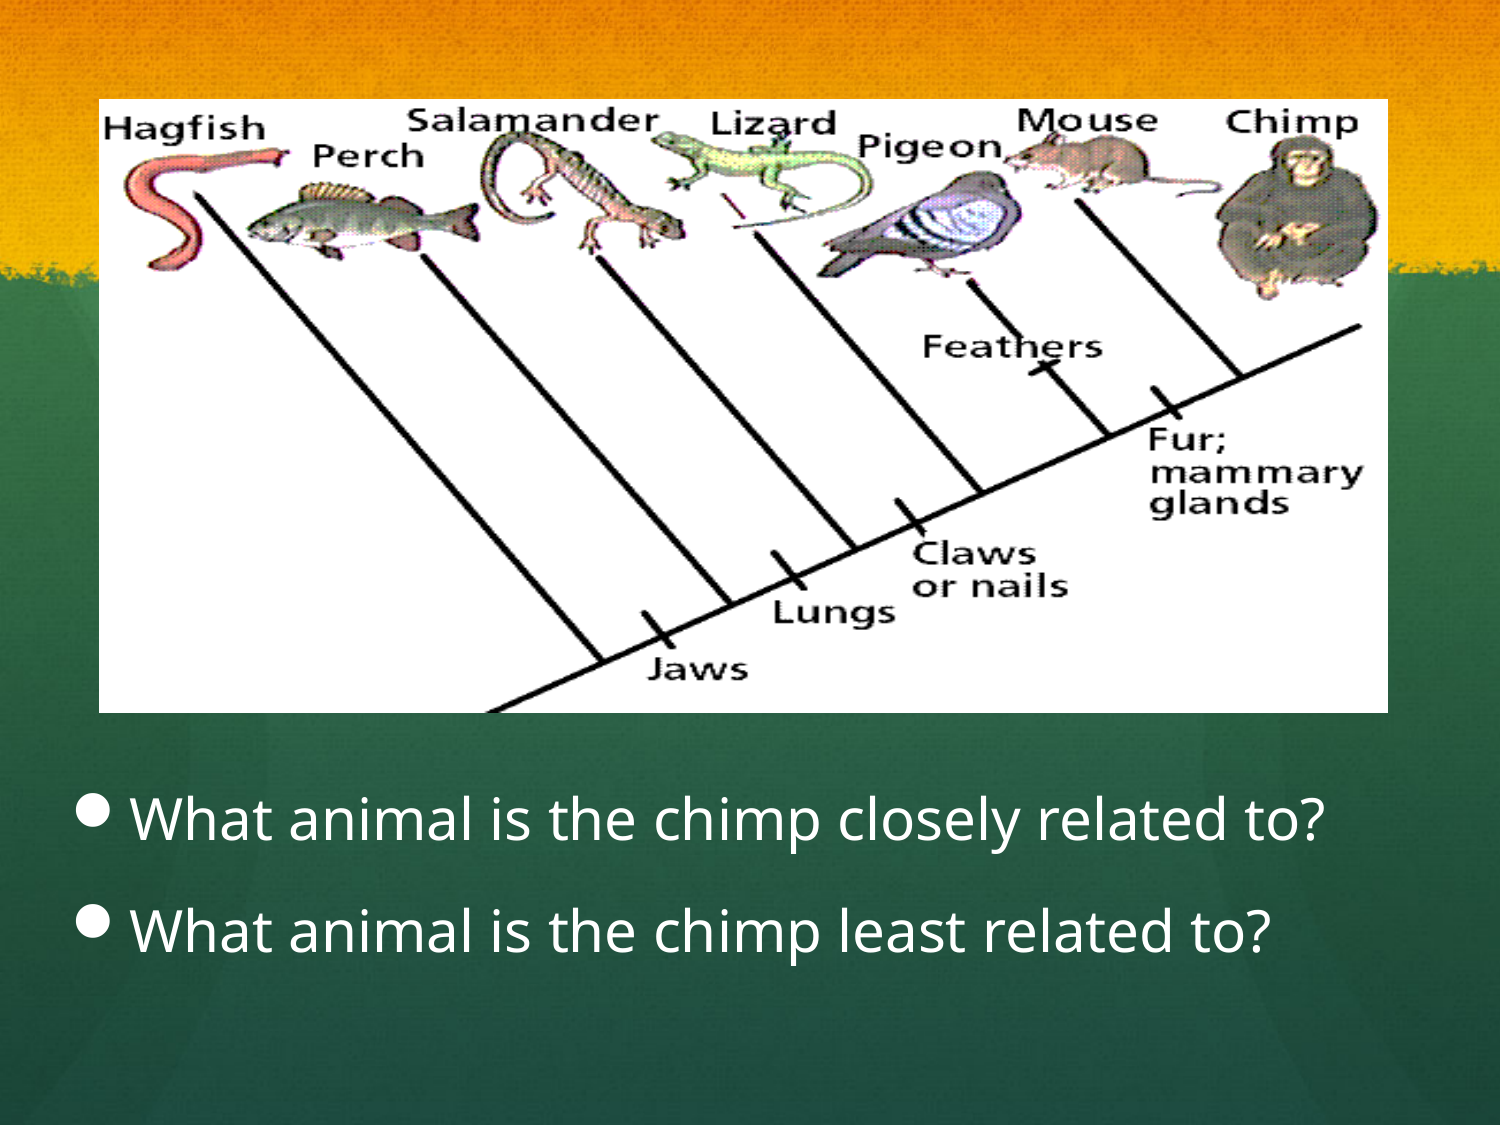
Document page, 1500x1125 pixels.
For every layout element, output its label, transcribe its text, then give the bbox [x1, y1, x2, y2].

list What animal is the chimp closely related to? What animal is the chimp least related to? [56, 774, 1444, 1024]
picture [0, 0, 1500, 1125]
